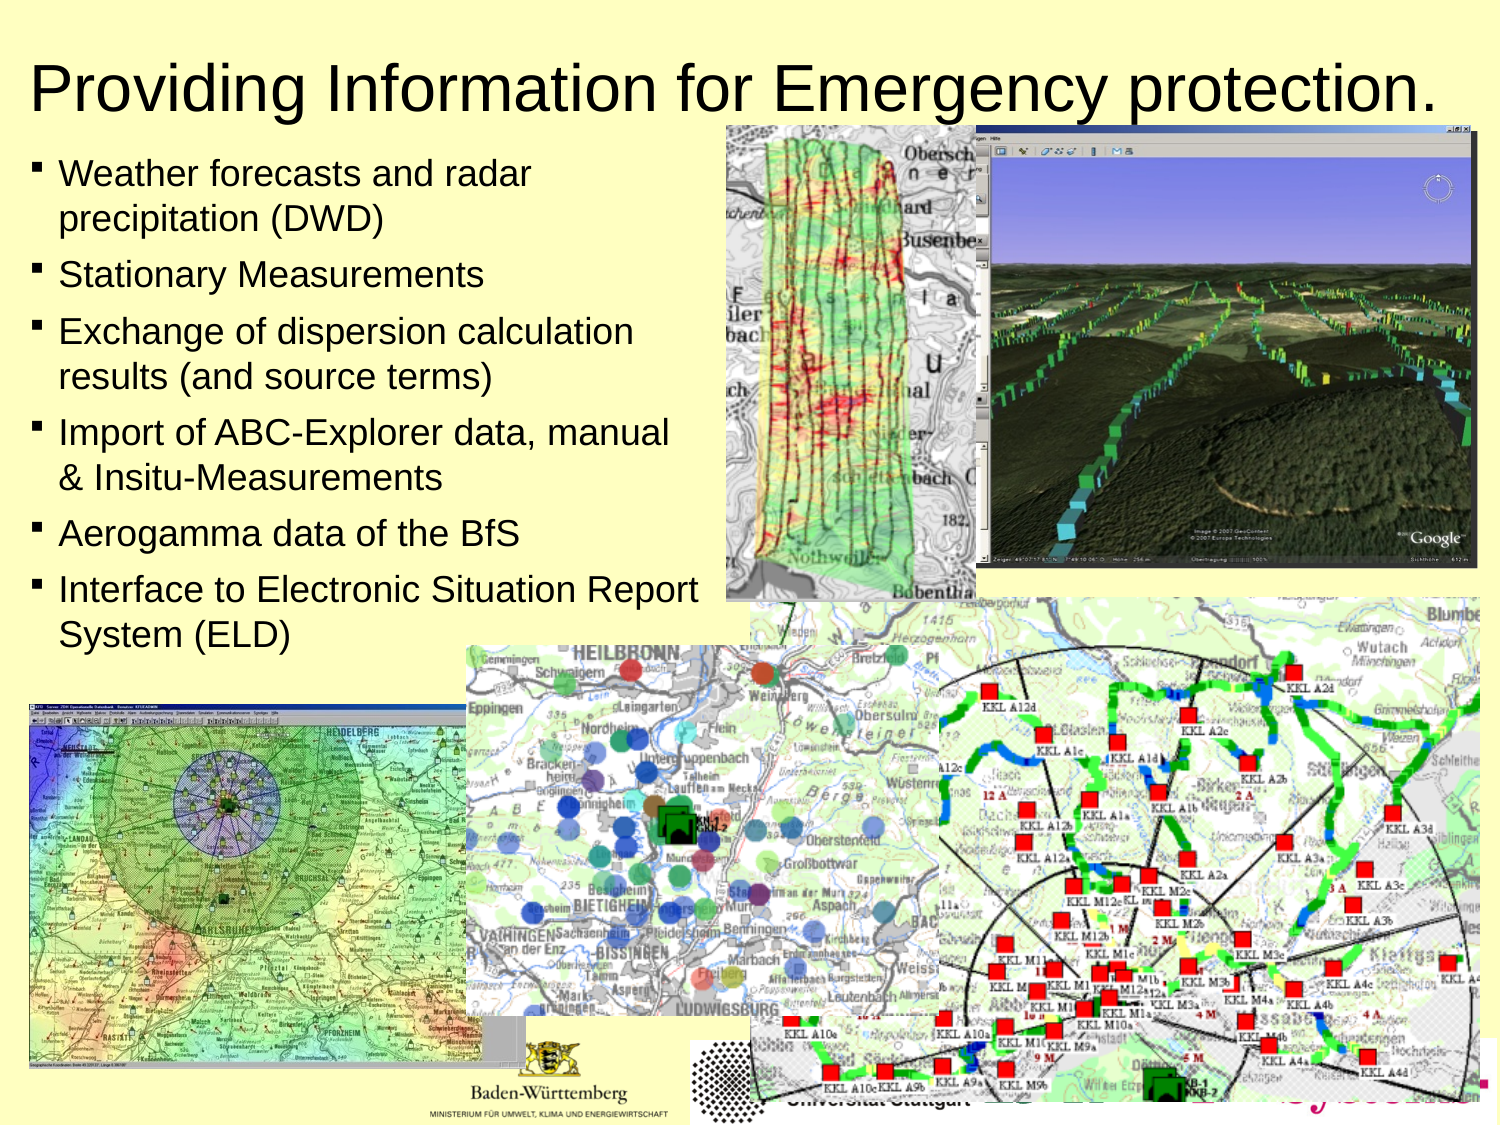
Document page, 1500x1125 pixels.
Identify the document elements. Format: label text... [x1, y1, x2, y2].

title Providing Information for Emergency protection. [29, 18, 1459, 126]
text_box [726, 125, 976, 602]
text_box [466, 644, 940, 1017]
list Weather forecasts and radar precipitation (DWD) Stationary Measurements Exchange of dispersion calculation results (and source terms) Import of ABC-Explorer data, manual & Insitu-Measurements Aerogamma data of the BfS Interface to Electronic Situation Report System (ELD) [29, 148, 703, 703]
picture [976, 125, 1471, 563]
picture [29, 703, 668, 1118]
picture [690, 1038, 1497, 1125]
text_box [749, 597, 1480, 1103]
